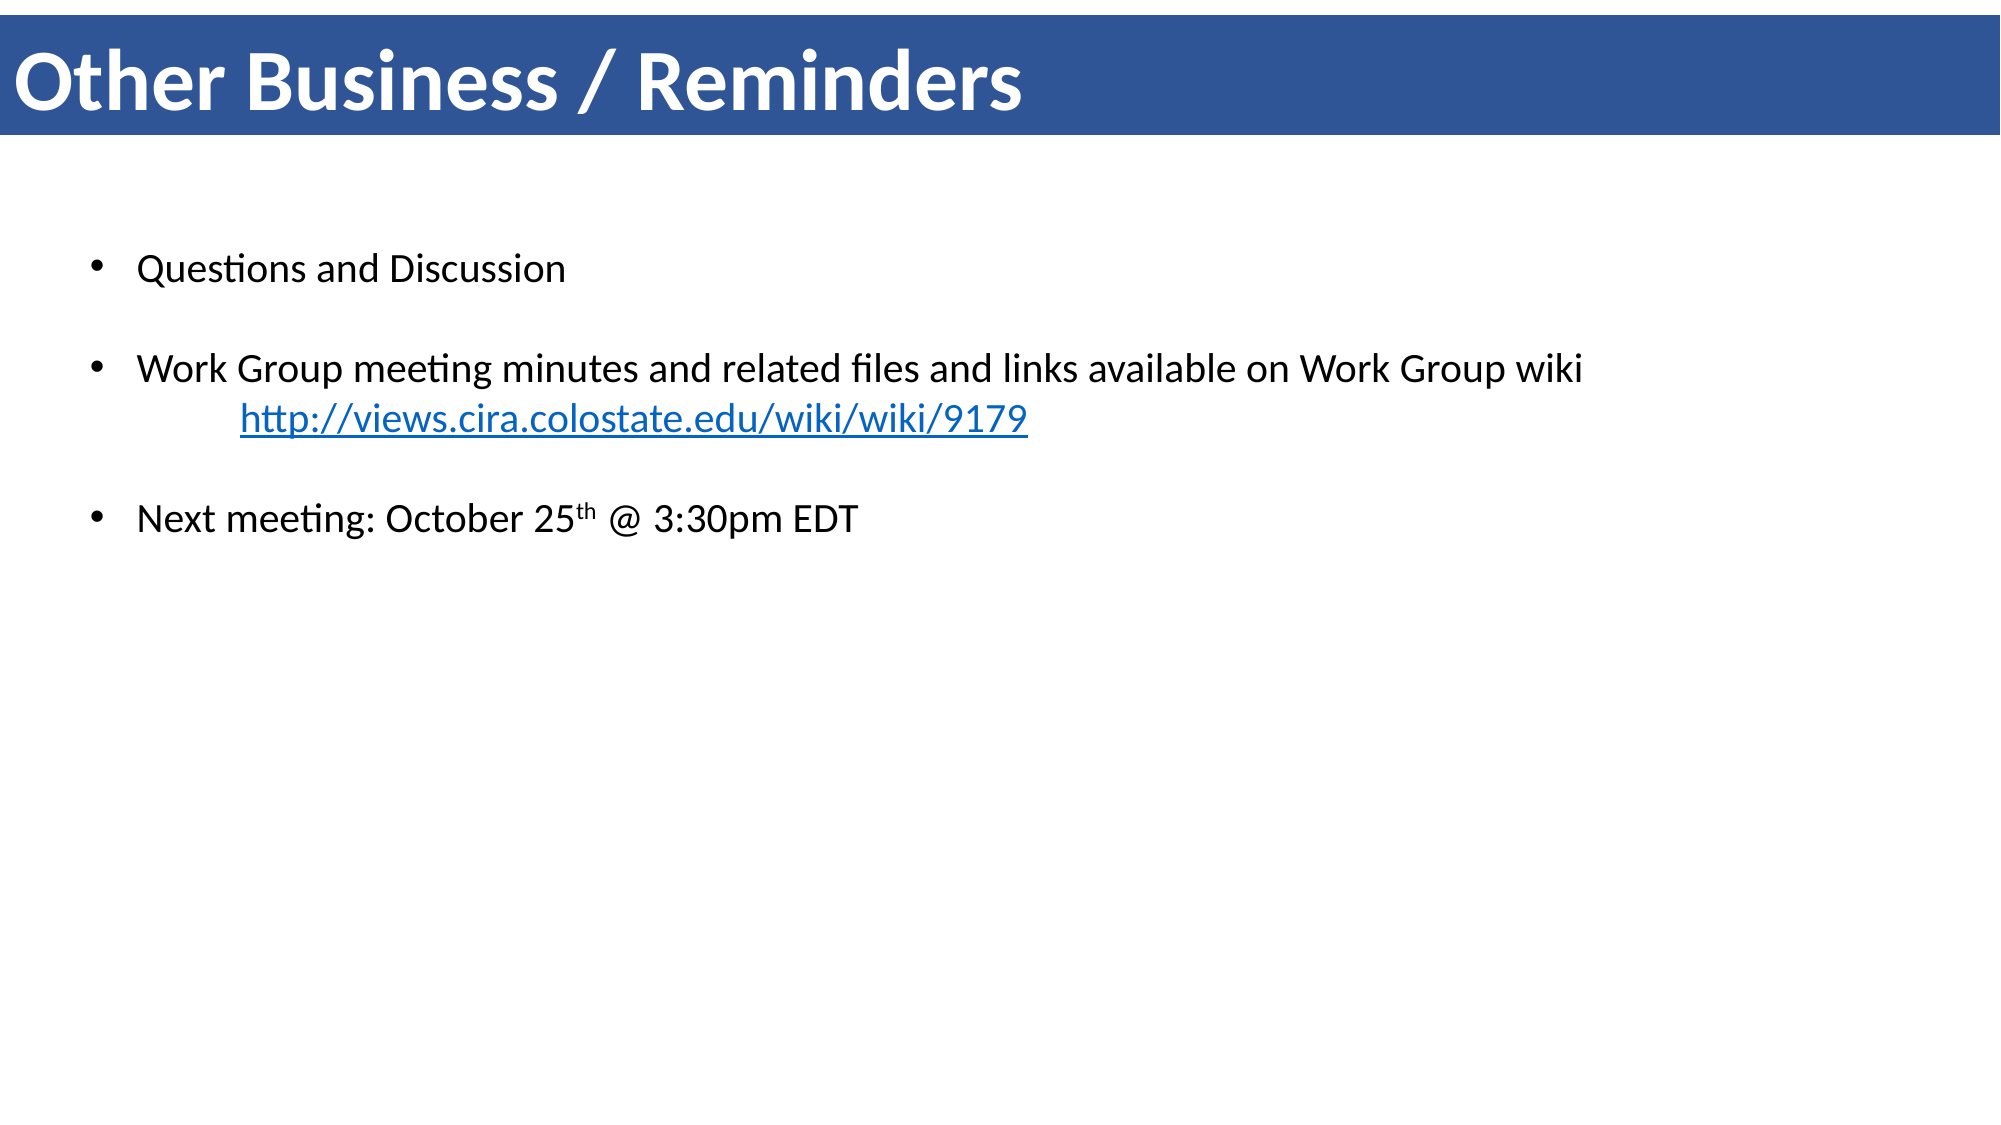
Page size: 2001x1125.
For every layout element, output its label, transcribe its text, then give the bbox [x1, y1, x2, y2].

text_box Questions and Discussion Work Group meeting minutes and related files and links available on Work Group wiki http://views.cira.colostate.edu/wiki/wiki/9179 Next meeting: October 25th @ 3:30pm EDT [0, 233, 1916, 549]
text_box Other Business / Reminders [0, 15, 2000, 135]
